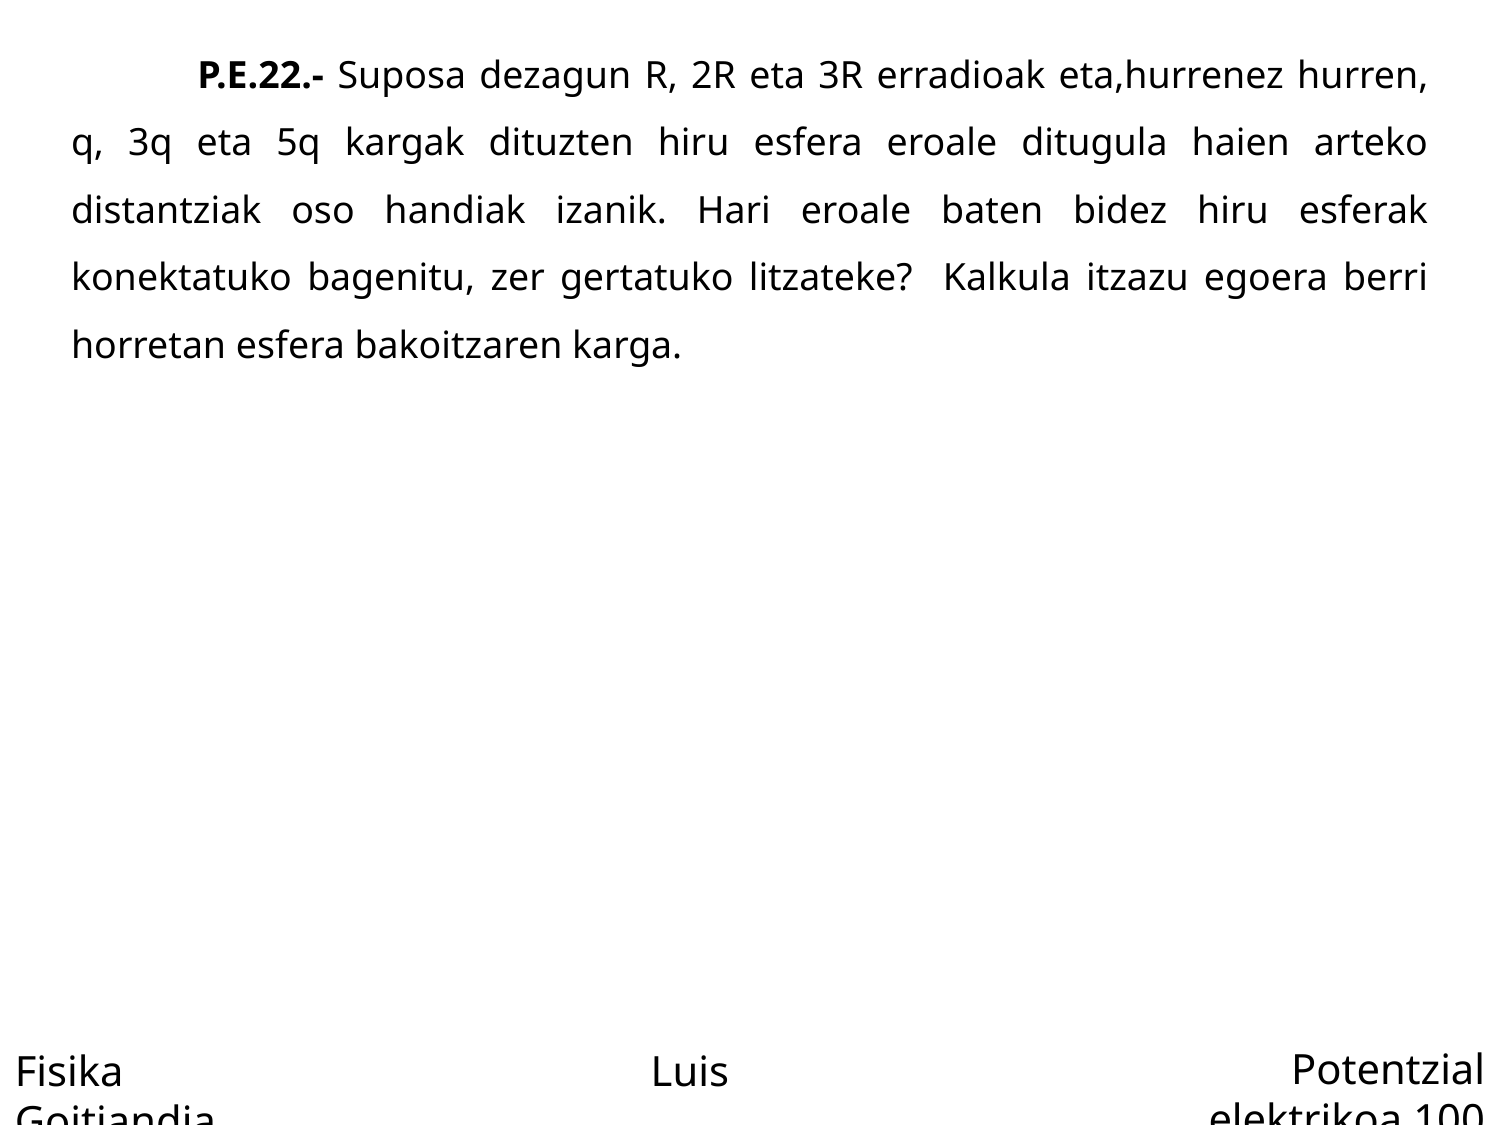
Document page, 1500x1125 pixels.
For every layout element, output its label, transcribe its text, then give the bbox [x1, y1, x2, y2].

text_box P.E.22.- Suposa dezagun R, 2R eta 3R erradioak eta,hurrenez hurren, q, 3q eta 5q kargak dituzten hiru esfera eroale ditugula haien arteko distantziak oso handiak izanik. Hari eroale baten bidez hiru esferak konektatuko bagenitu, zer gertatuko litzateke? Kalkula itzazu egoera berri horretan esfera bakoitzaren karga. [56, 20, 1444, 373]
